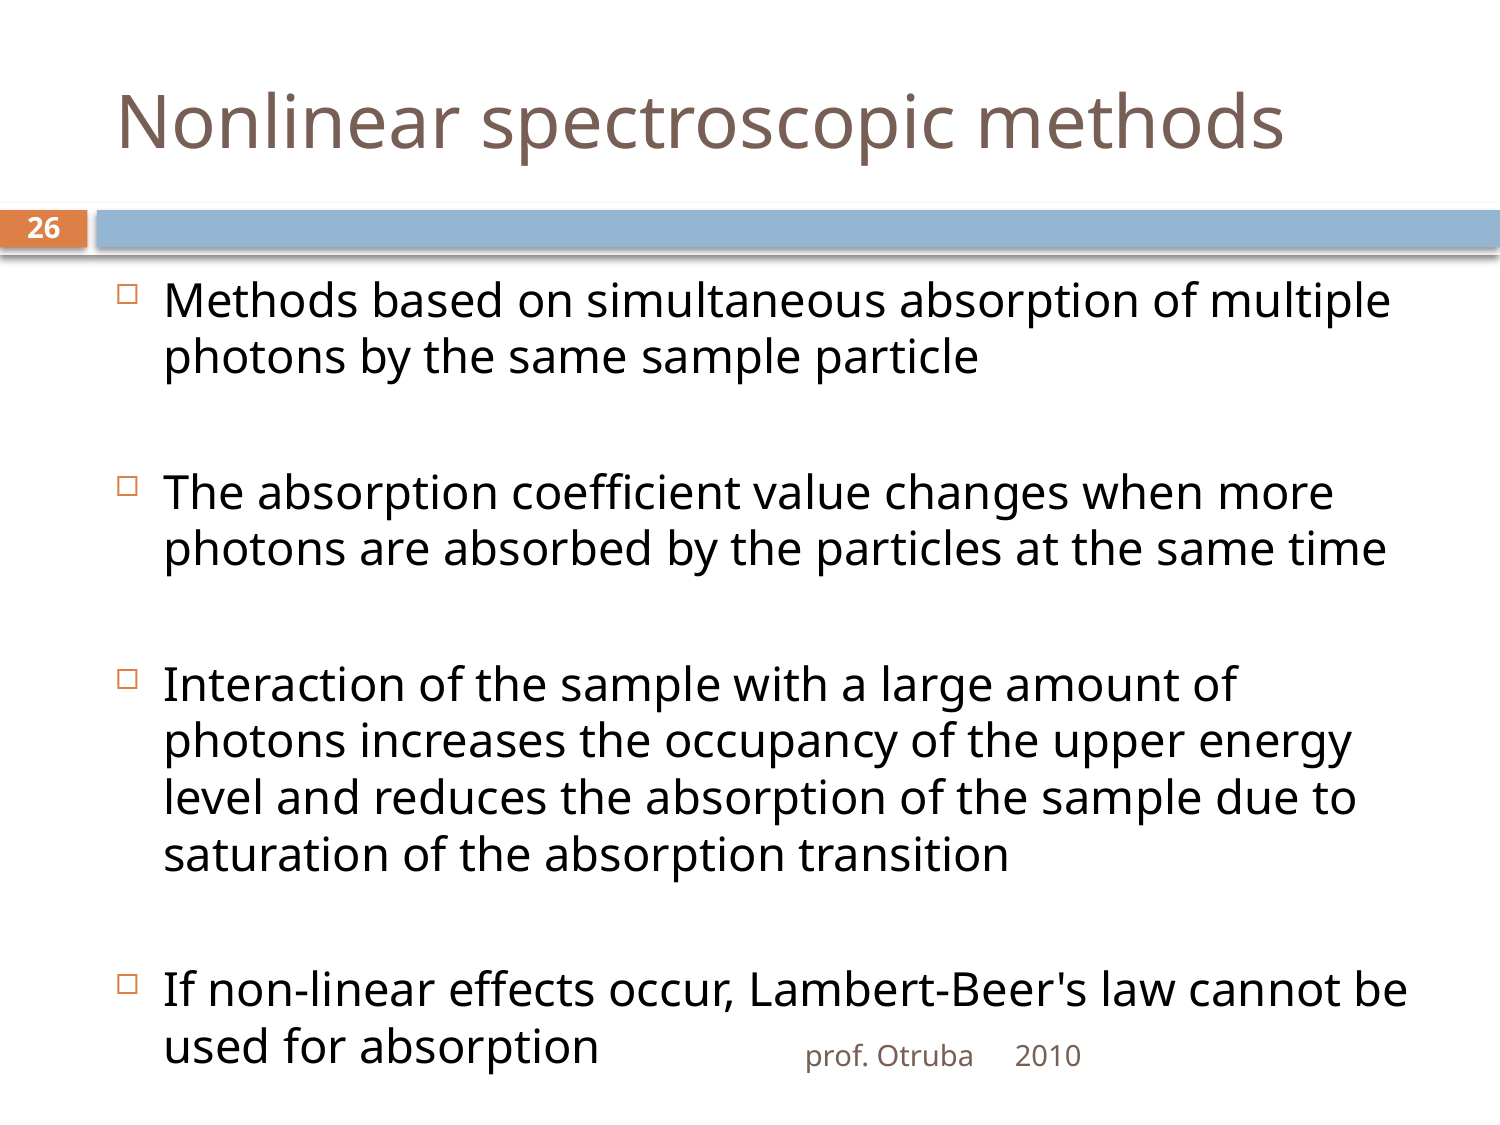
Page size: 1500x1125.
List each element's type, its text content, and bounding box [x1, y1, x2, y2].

title Nonlinear spectroscopic methods [100, 37, 1438, 200]
slide_number 26 [0, 208, 88, 249]
list Methods based on simultaneous absorption of multiple photons by the same sample particle The absorption coefficient value changes when more photons are absorbed by the particles at the same time Interaction of the sample with a large amount of photons increases the occupancy of the upper energy level and reduces the absorption of the sample due to saturation of the absorption transition If non-linear effects occur, Lambert-Beer's law cannot be used for absorption [100, 262, 1438, 1083]
